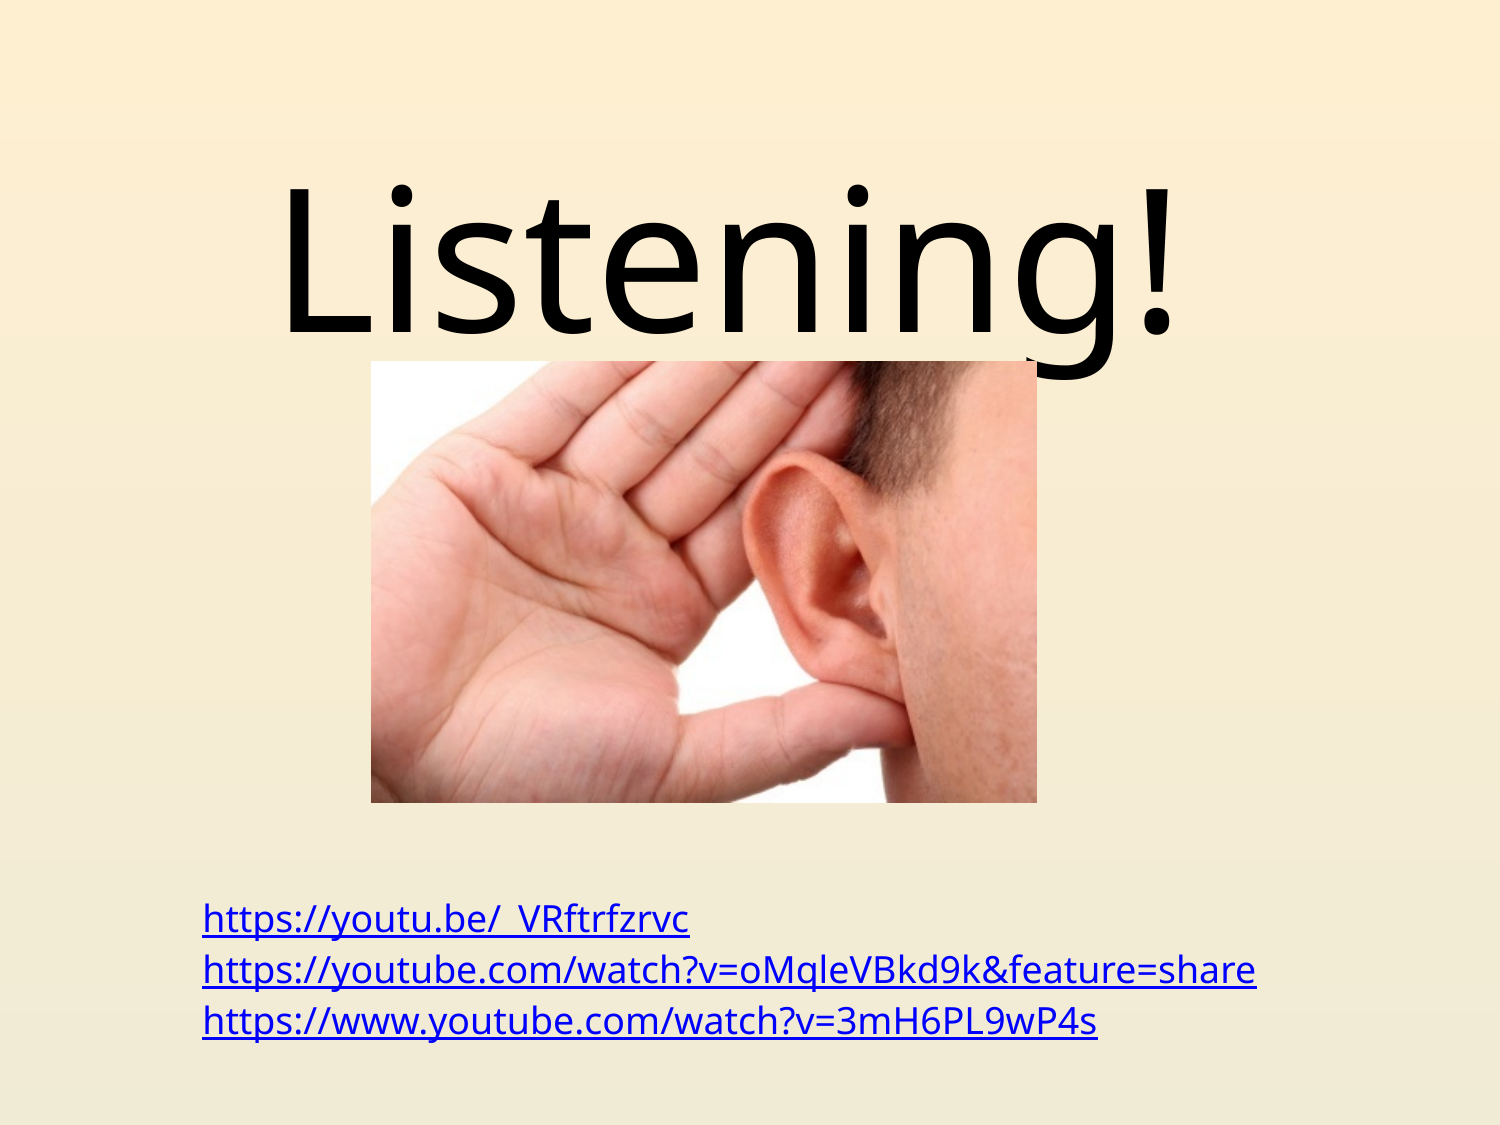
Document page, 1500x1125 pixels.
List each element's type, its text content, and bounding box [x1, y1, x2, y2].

picture [371, 361, 1037, 803]
text_box Listening! [53, 125, 1403, 313]
text_box https://youtu.be/_VRftrfzrvc https://youtube.com/watch?v=oMqleVBkd9k&feature=share https://www.youtube.com/watch?v=3mH6PL9wP4s [187, 887, 1325, 1125]
